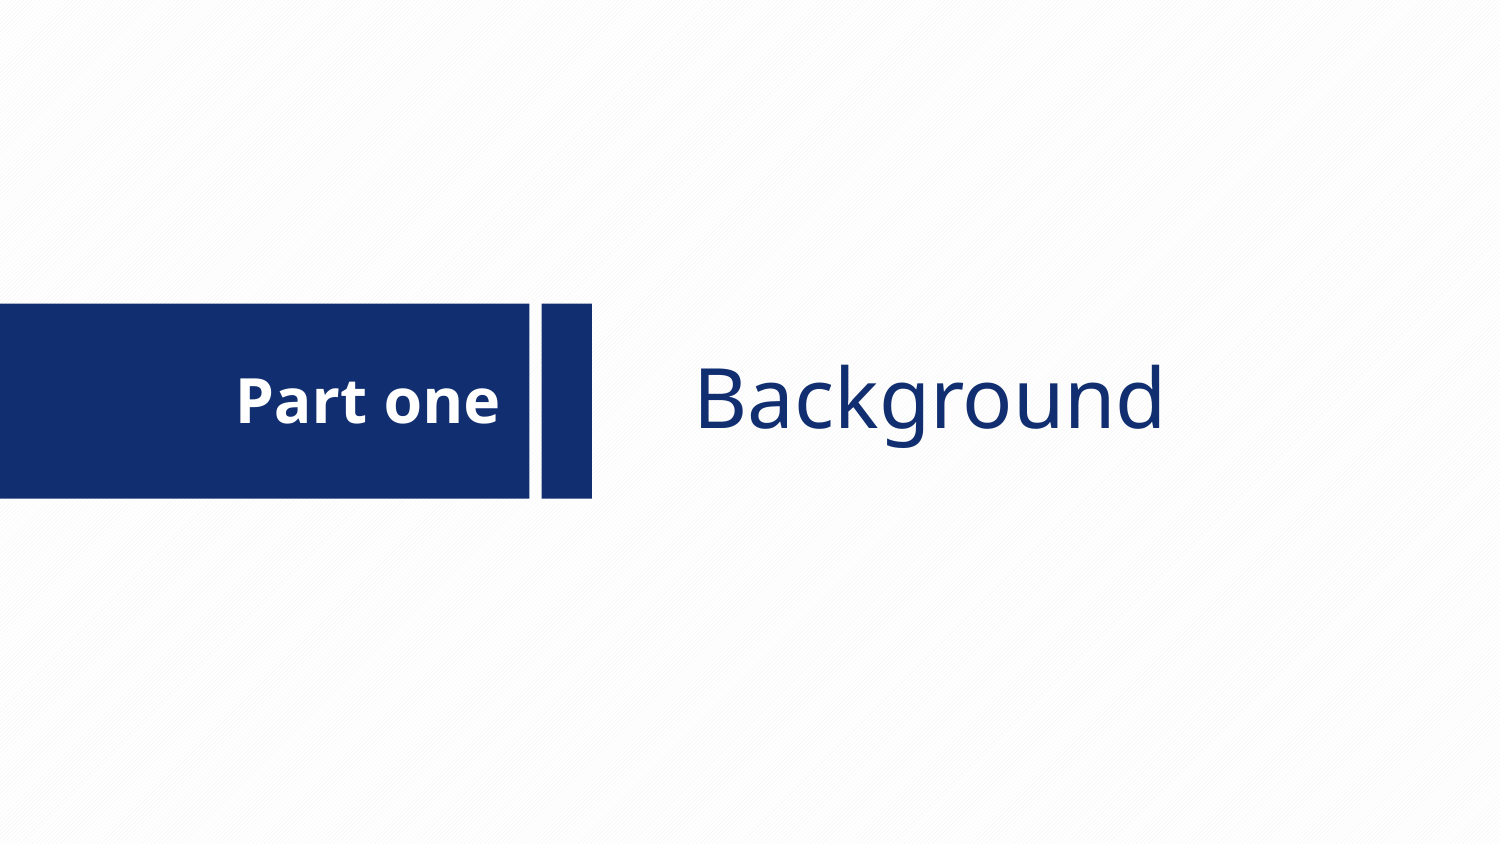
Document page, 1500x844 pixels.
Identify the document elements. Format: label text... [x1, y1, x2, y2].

text_box [0, 302, 532, 501]
text_box Part one [223, 355, 512, 442]
text_box [540, 302, 594, 501]
text_box Background [682, 339, 1180, 451]
